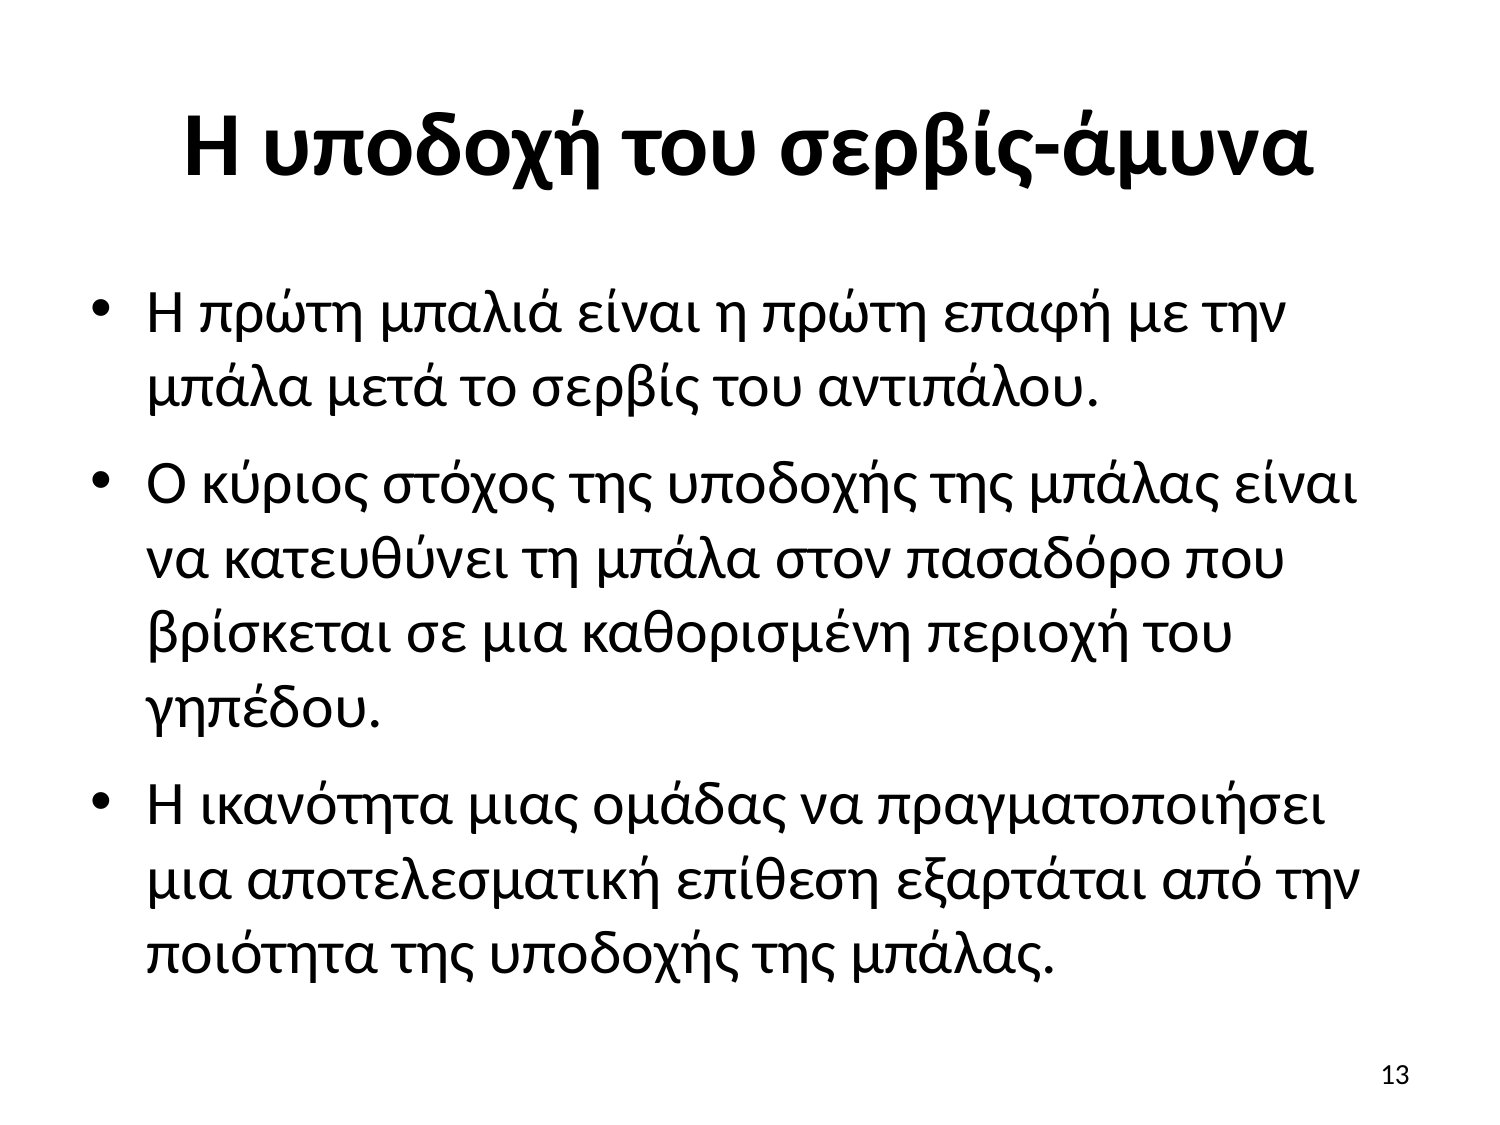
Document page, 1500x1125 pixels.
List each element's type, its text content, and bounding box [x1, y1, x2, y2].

title Η υποδοχή του σερβίς-άμυνα [75, 45, 1425, 233]
slide_number 13 [1074, 1042, 1425, 1103]
list Η πρώτη μπαλιά είναι η πρώτη επαφή με την μπάλα μετά το σερβίς του αντιπάλου. Ο κύριος στόχος της υποδοχής της μπάλας είναι να κατευθύνει τη μπάλα στον πασαδόρο που βρίσκεται σε μια καθορισμένη περιοχή του γηπέδου. Η ικανότητα μιας ομάδας να πραγματοποιήσει μια αποτελεσματική επίθεση εξαρτάται από την ποιότητα της υποδοχής της μπάλας. [75, 262, 1425, 1005]
